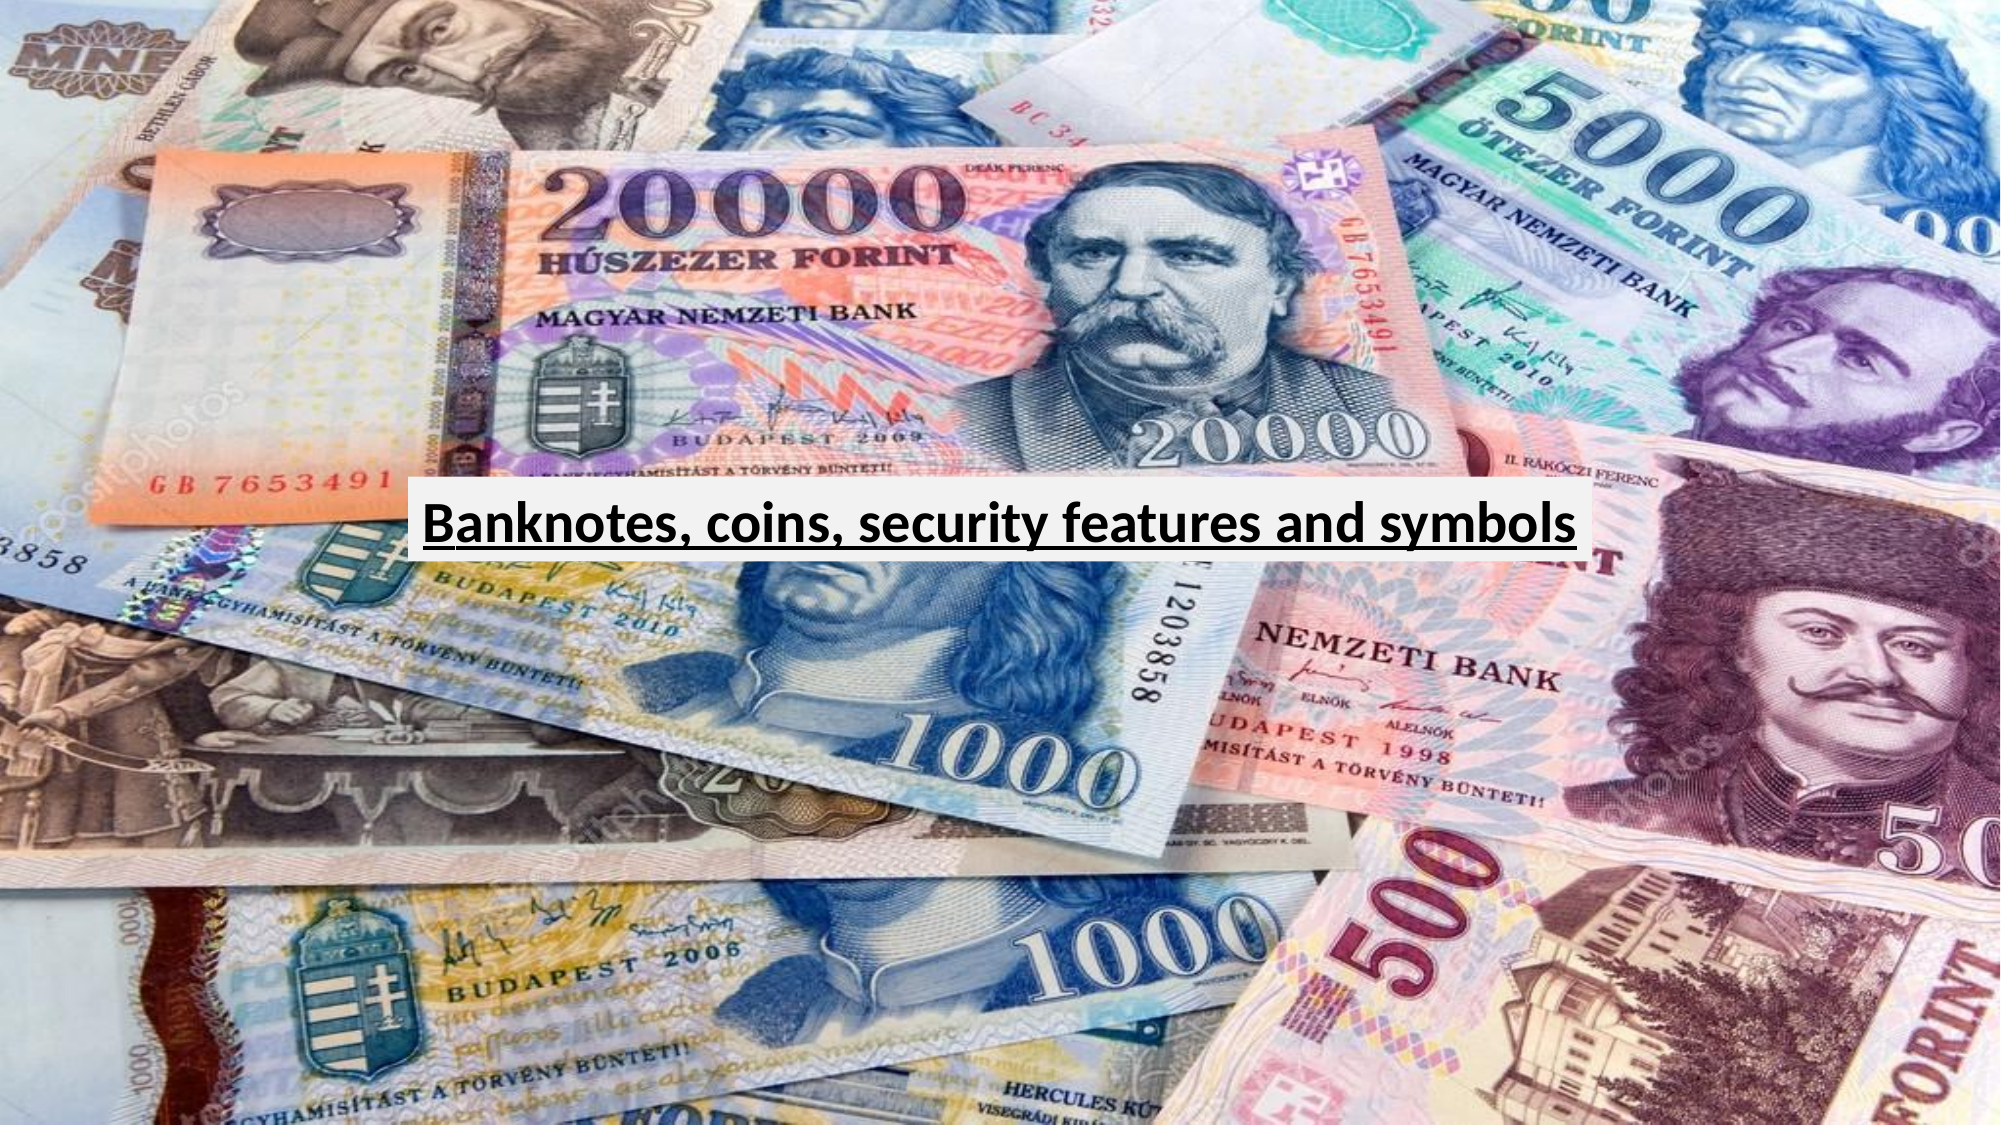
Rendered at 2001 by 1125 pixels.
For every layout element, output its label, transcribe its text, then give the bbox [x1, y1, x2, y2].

text_box Banknotes, coins, security features and symbols [408, 476, 1592, 562]
picture [0, 0, 2001, 1125]
